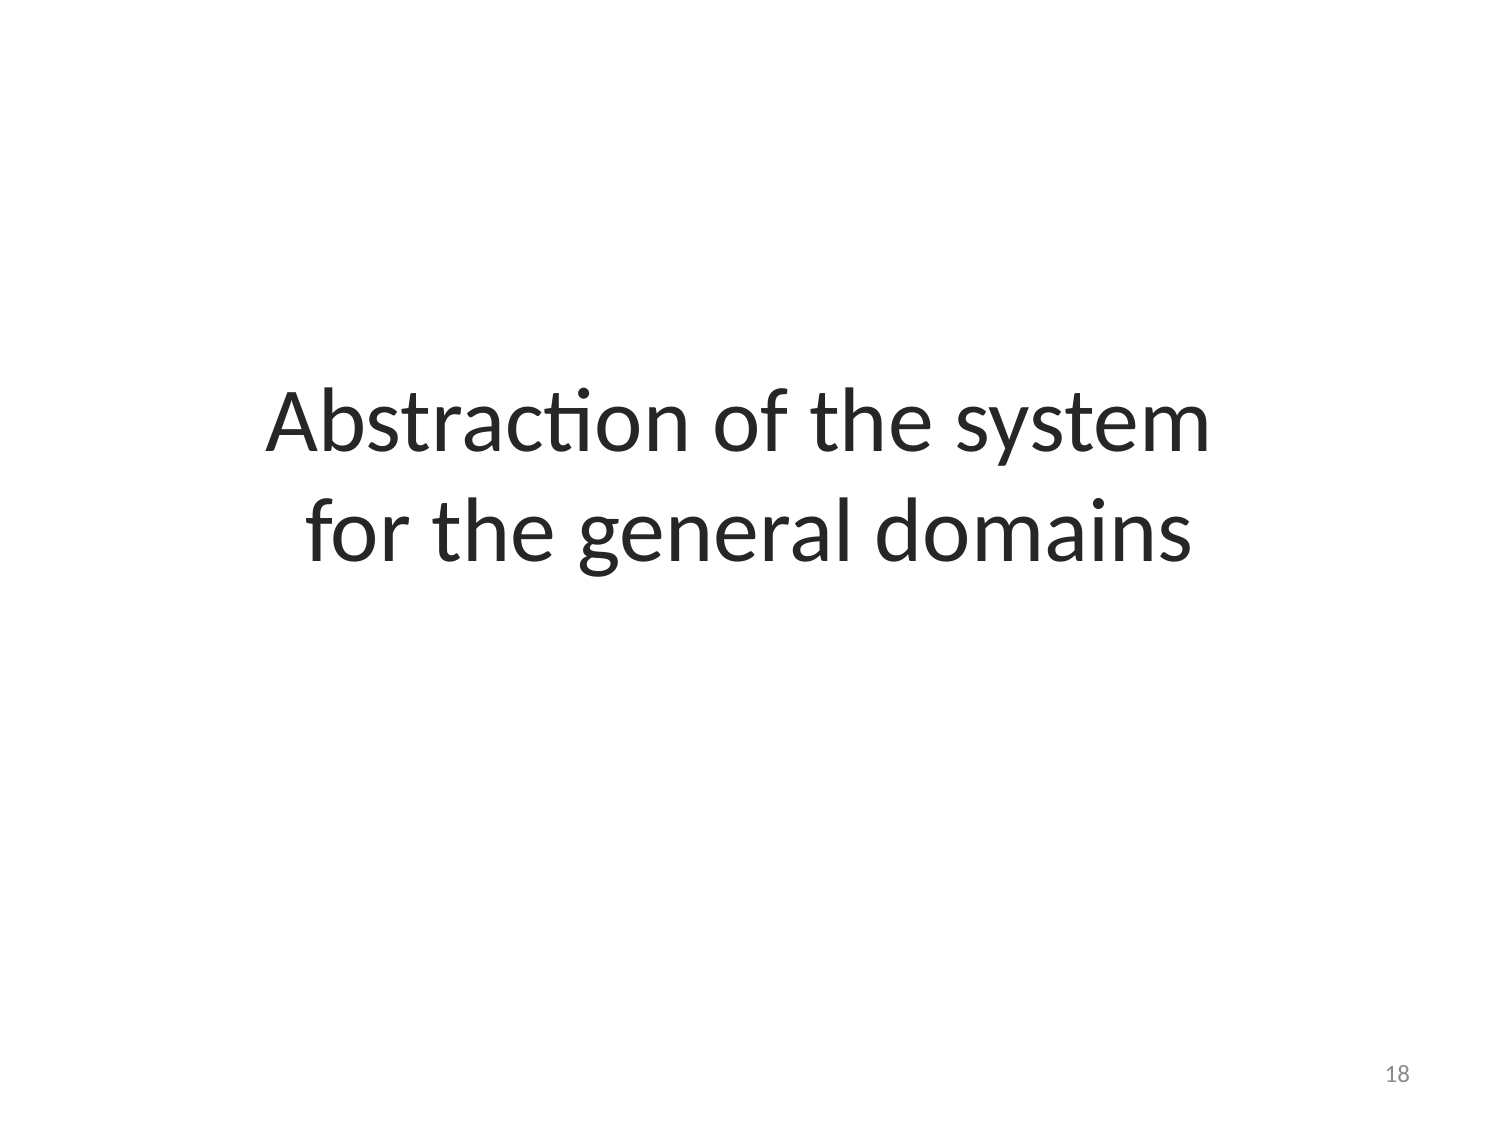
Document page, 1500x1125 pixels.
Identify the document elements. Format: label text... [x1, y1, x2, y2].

title Abstraction of the system for the general domains [112, 349, 1388, 591]
slide_number 18 [1074, 1042, 1425, 1103]
